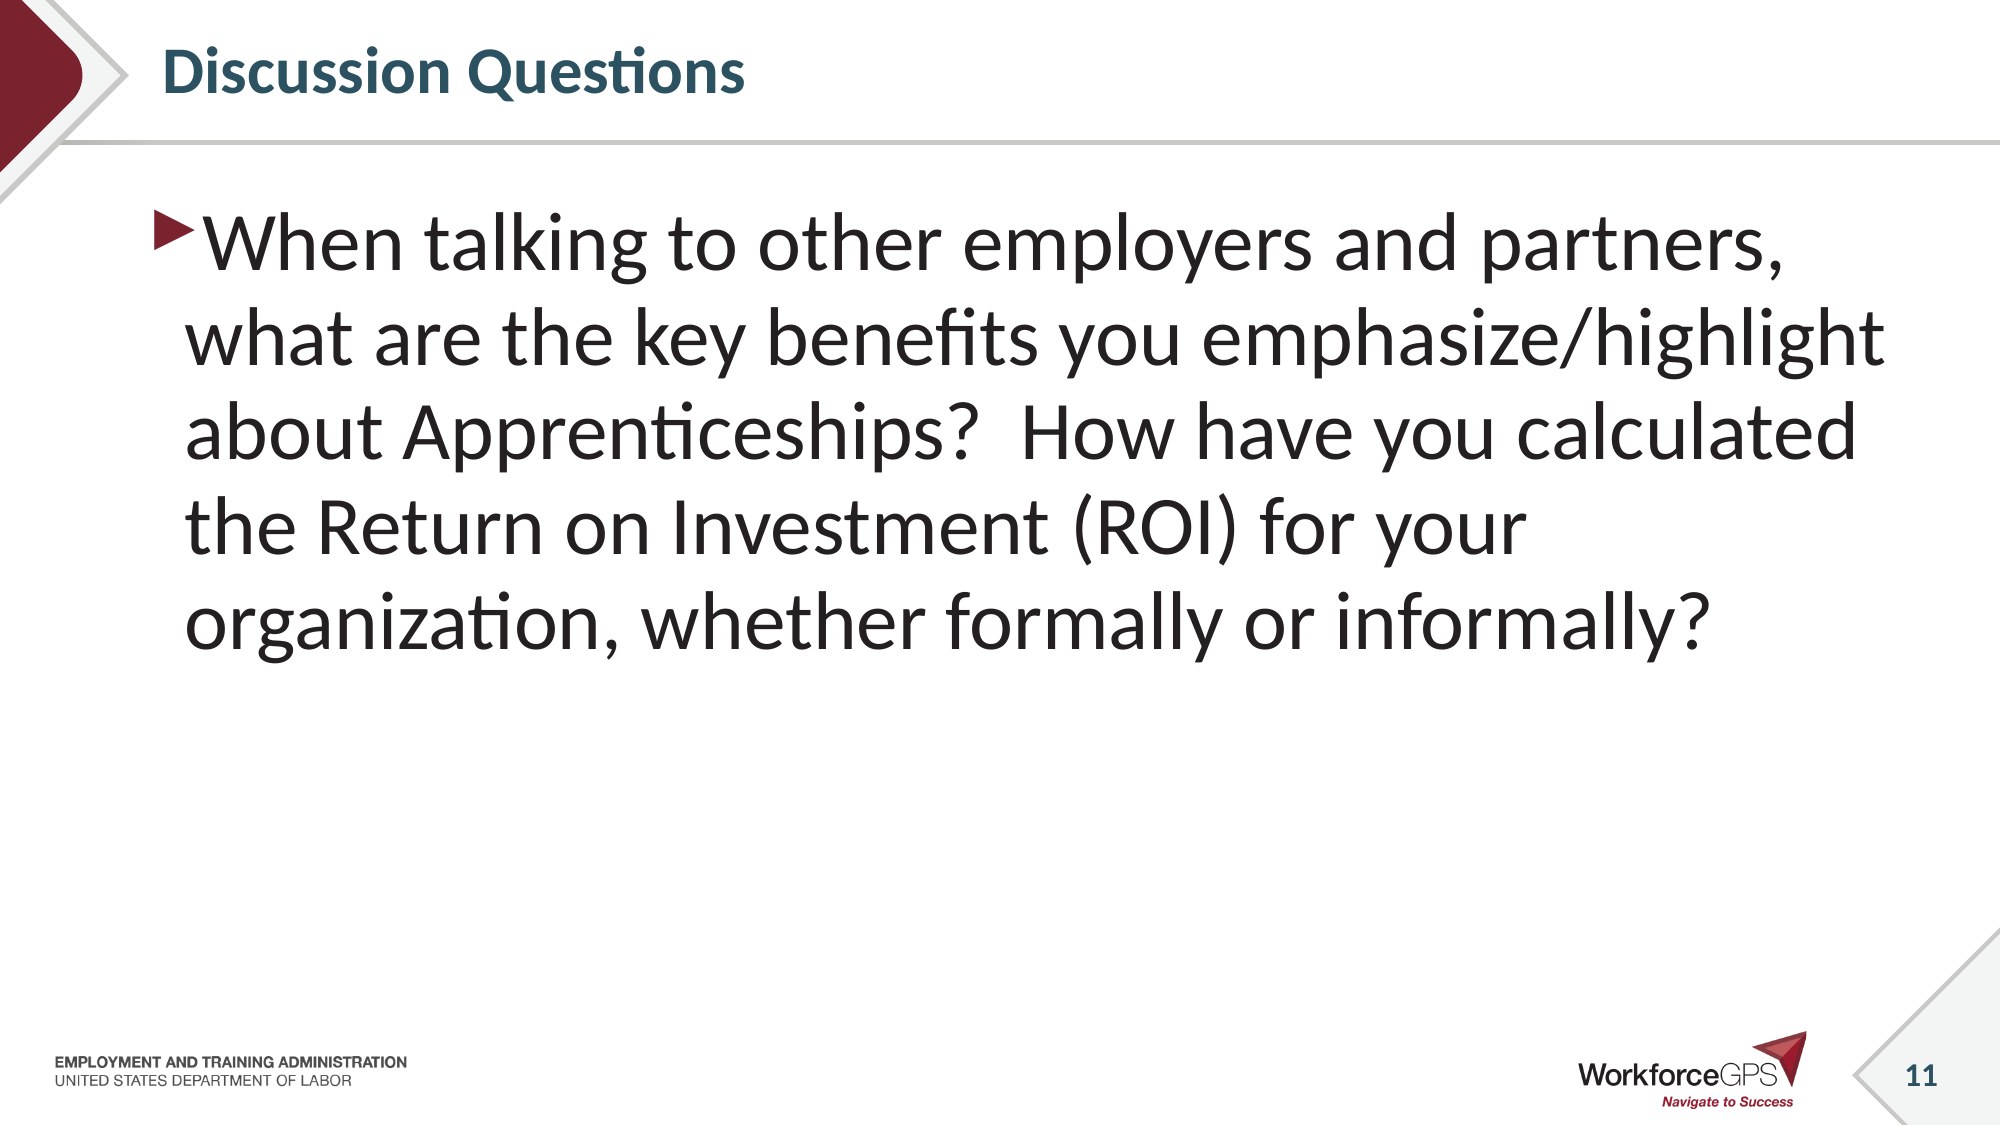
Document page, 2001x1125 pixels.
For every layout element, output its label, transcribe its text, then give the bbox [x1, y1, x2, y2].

list When talking to other employers and partners, what are the key benefits you emphasize/highlight about Apprenticeships? How have you calculated the Return on Investment (ROI) for your organization, whether formally or informally? [132, 186, 1950, 1014]
slide_number 11 [1867, 1042, 1975, 1103]
title Discussion Questions [132, 7, 1950, 137]
